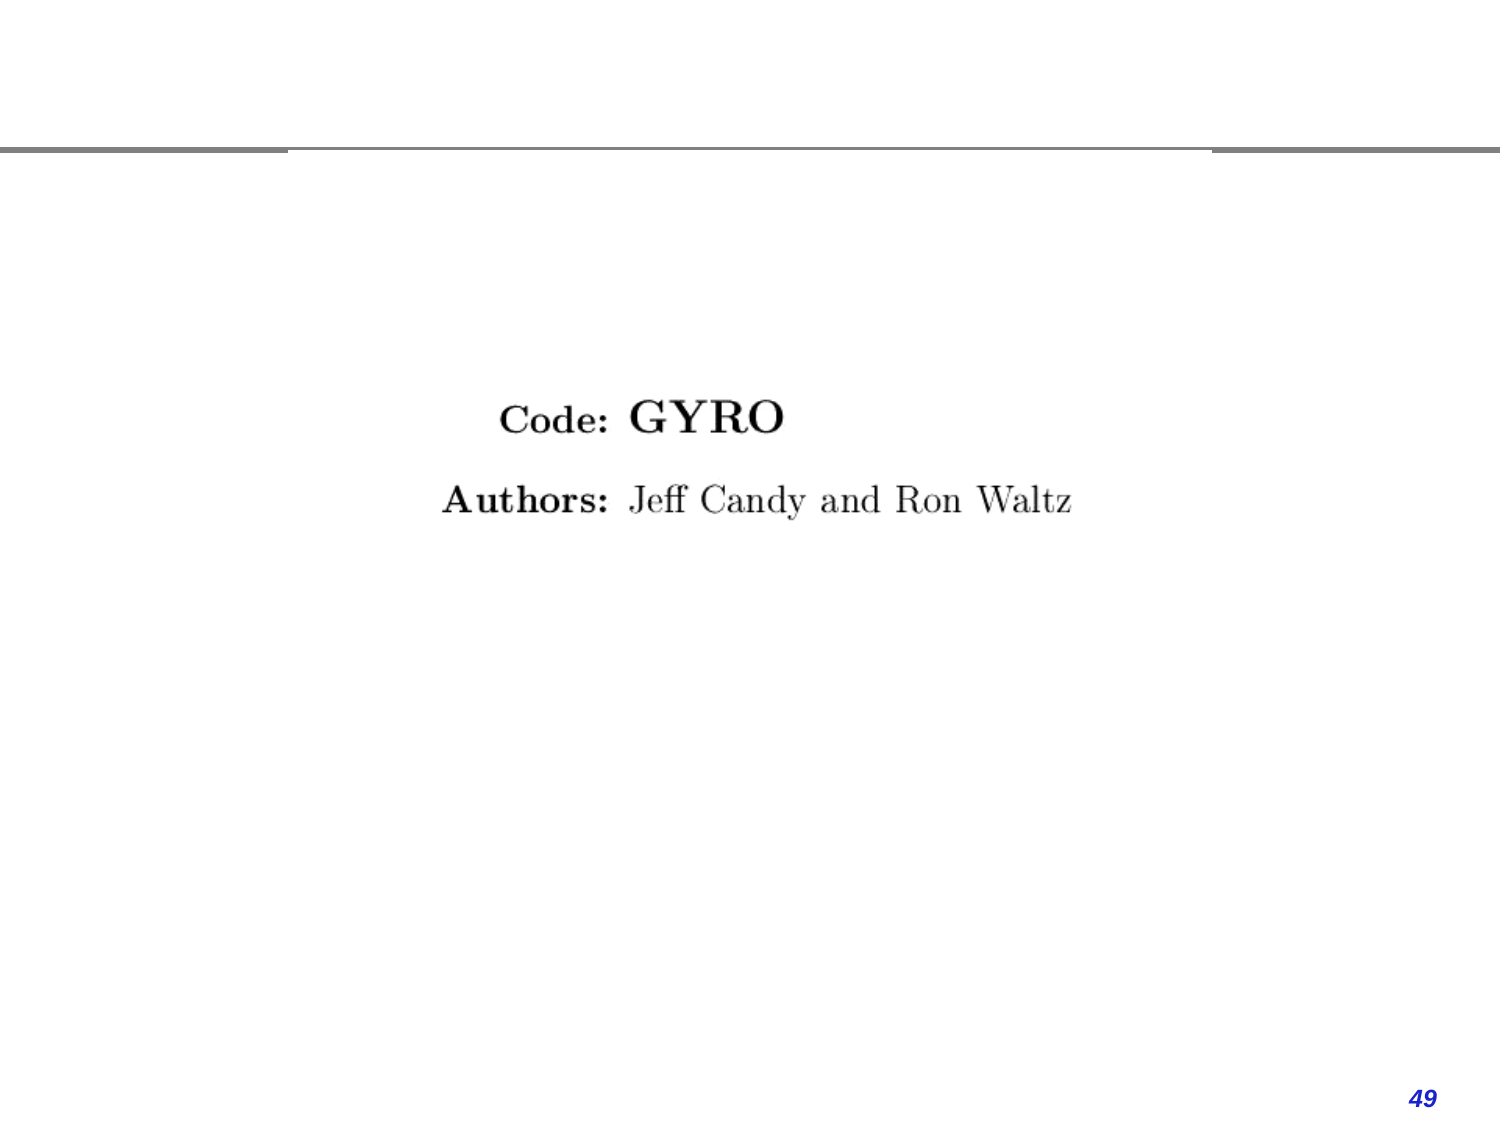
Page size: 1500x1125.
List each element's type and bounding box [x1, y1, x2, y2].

list [287, 149, 1213, 1076]
